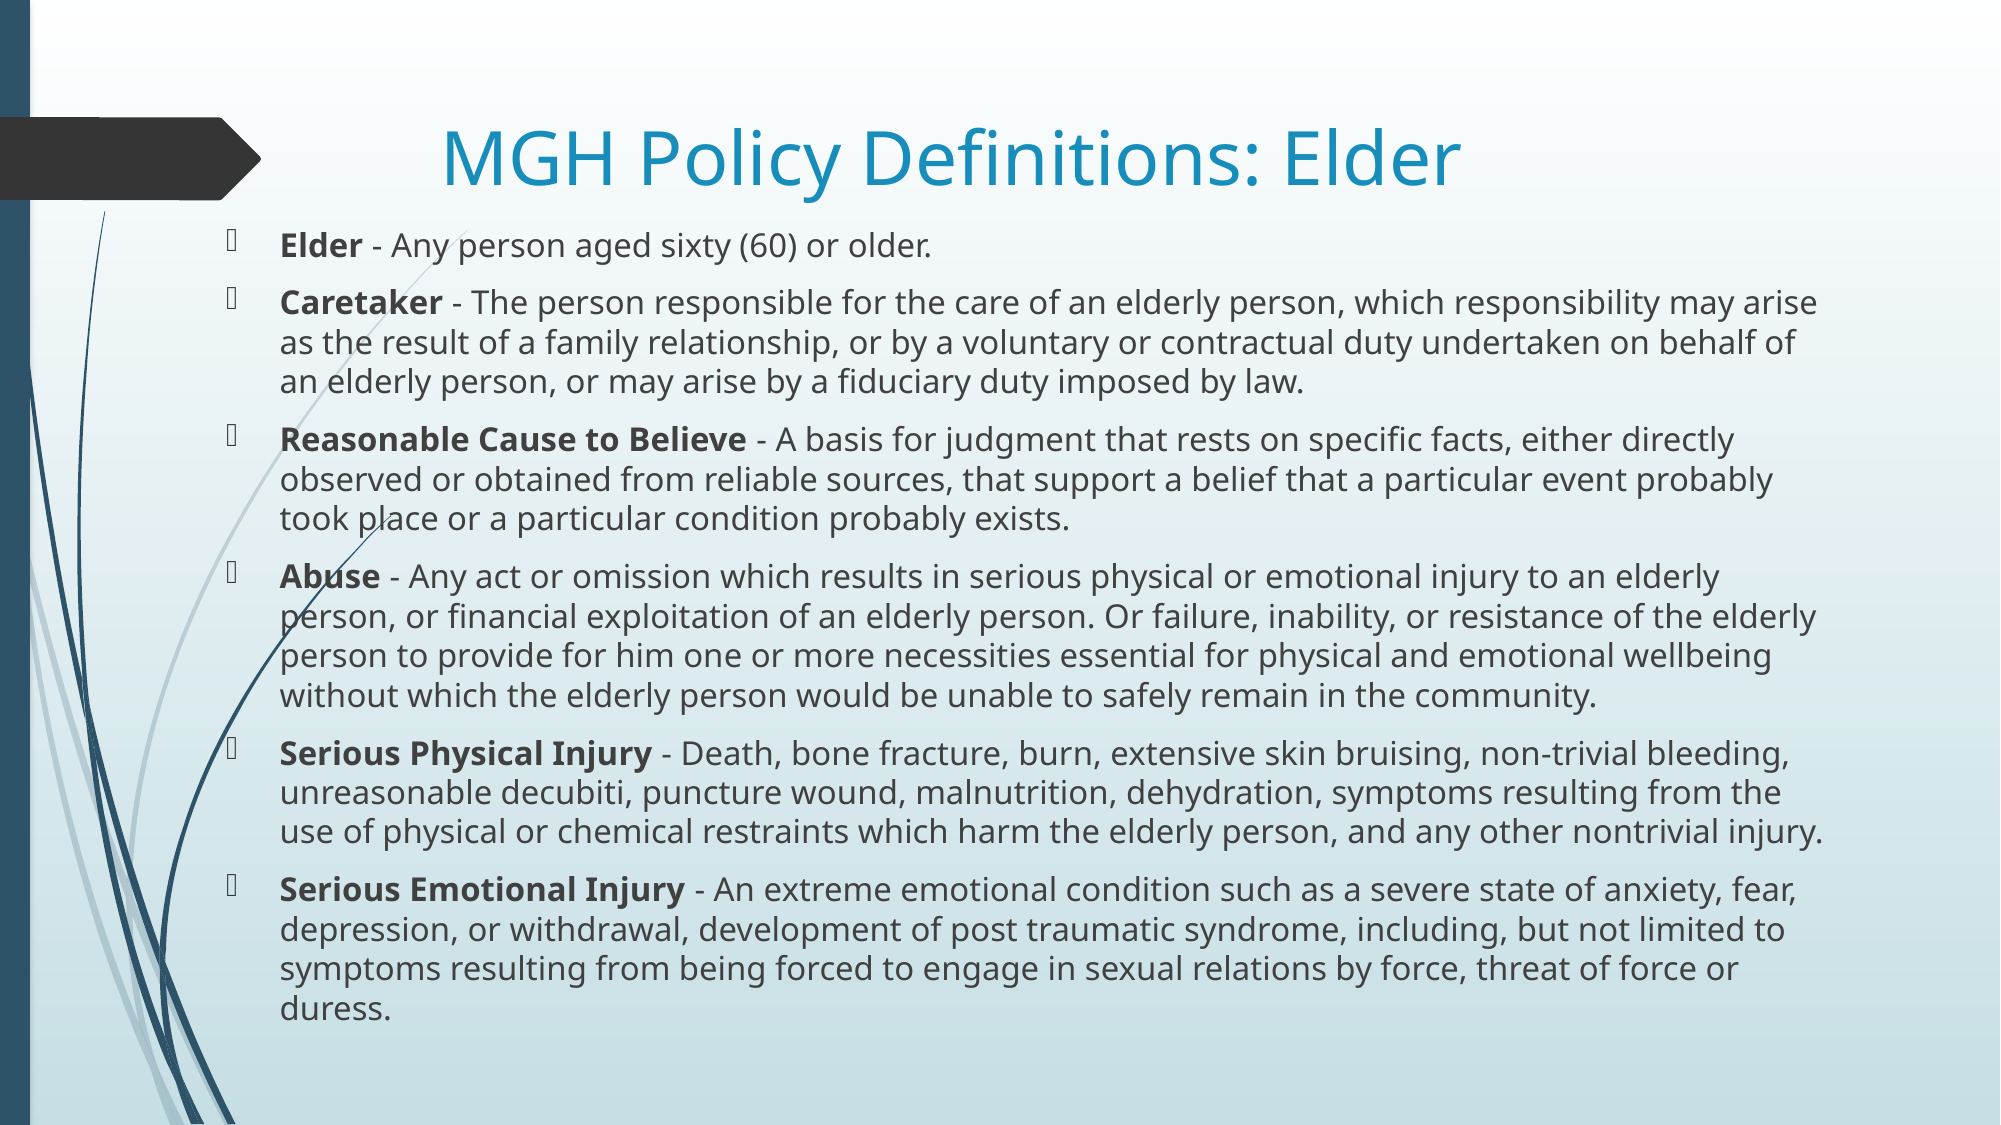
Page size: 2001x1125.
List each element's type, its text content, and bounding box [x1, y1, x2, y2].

title MGH Policy Definitions: Elder [425, 102, 1888, 313]
list Elder - Any person aged sixty (60) or older. Caretaker - The person responsible for the care of an elderly person, which responsibility may arise as the result of a family relationship, or by a voluntary or contractual duty undertaken on behalf of an elderly person, or may arise by a fiduciary duty imposed by law. Reasonable Cause to Believe - A basis for judgment that rests on specific facts, either directly observed or obtained from reliable sources, that support a belief that a particular event probably took place or a particular condition probably exists. Abuse - Any act or omission which results in serious physical or emotional injury to an elderly person, or financial exploitation of an elderly person. Or failure, inability, or resistance of the elderly person to provide for him one or more necessities essential for physical and emotional wellbeing without which the elderly person would be unable to safely remain in the community. Serious Physical Injury - Death, bone fracture, burn, extensive skin bruising, non-trivial bleeding, unreasonable decubiti, puncture wound, malnutrition, dehydration, symptoms resulting from the use of physical or chemical restraints which harm the elderly person, and any other nontrivial injury. Serious Emotional Injury - An extreme emotional condition such as a severe state of anxiety, fear, depression, or withdrawal, development of post traumatic syndrome, including, but not limited to symptoms resulting from being forced to engage in sexual relations by force, threat of force or duress. [211, 216, 1853, 1059]
